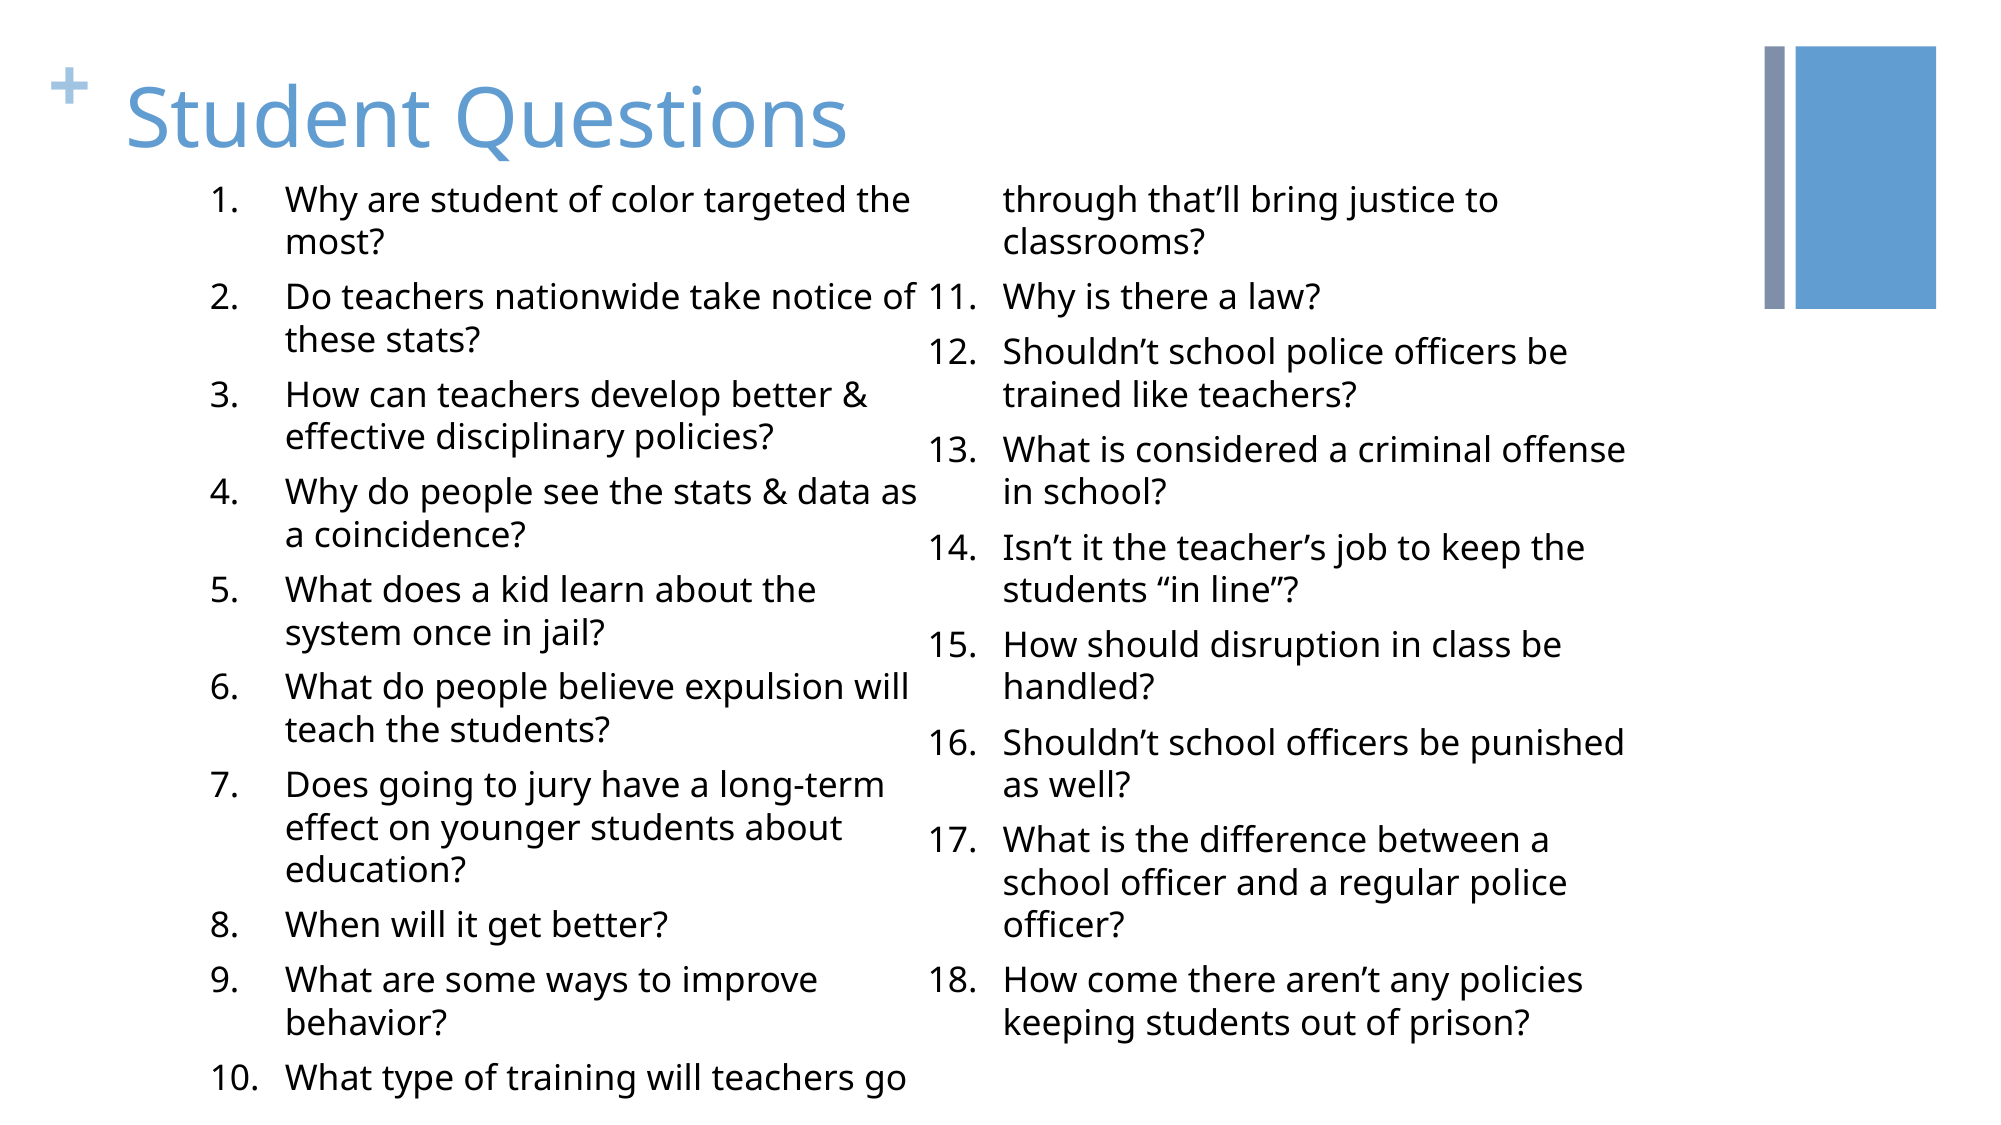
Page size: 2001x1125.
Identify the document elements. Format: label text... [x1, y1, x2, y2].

title Student Questions [110, 56, 946, 240]
list Why are student of color targeted the most? Do teachers nationwide take notice of these stats? How can teachers develop better & effective disciplinary policies? Why do people see the stats & data as a coincidence? What does a kid learn about the system once in jail? What do people believe expulsion will teach the students? Does going to jury have a long-term effect on younger students about education? When will it get better? What are some ways to improve behavior? What type of training will teachers go through that’ll bring justice to classrooms? Why is there a law? Shouldn’t school police officers be trained like teachers? What is considered a criminal offense in school? Isn’t it the teacher’s job to keep the students “in line”? How should disruption in class be handled? Shouldn’t school officers be punished as well? What is the difference between a school officer and a regular police officer? How come there aren’t any policies keeping students out of prison? [194, 169, 1661, 1125]
